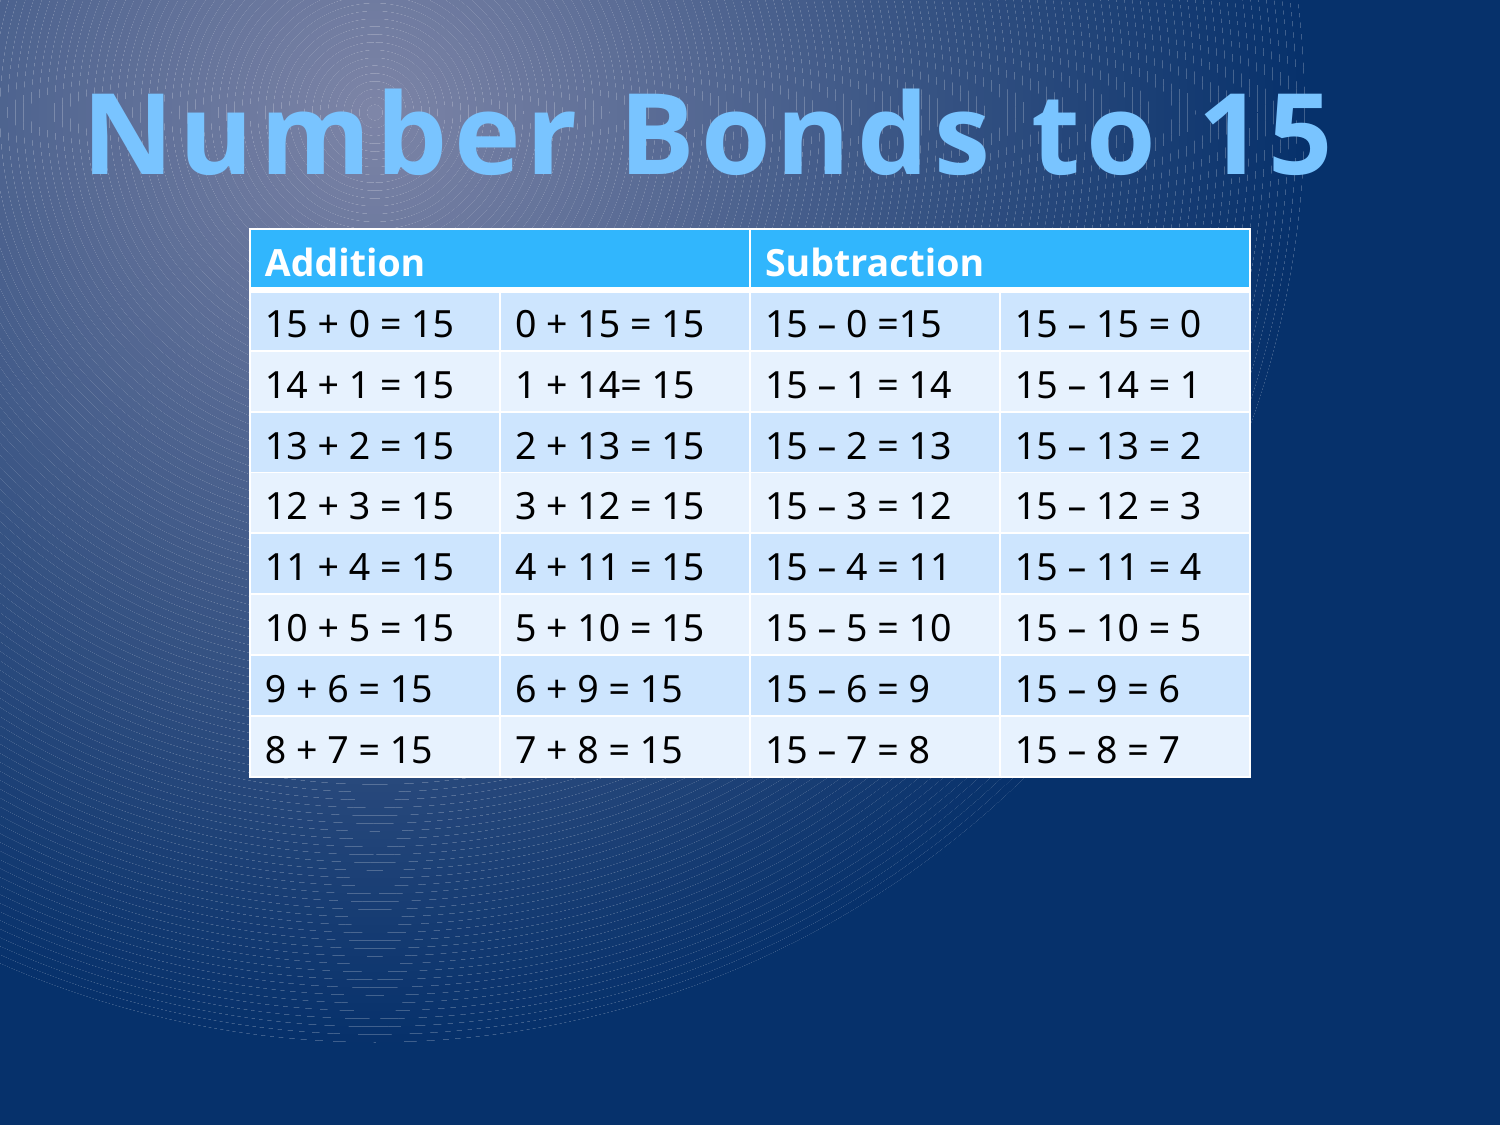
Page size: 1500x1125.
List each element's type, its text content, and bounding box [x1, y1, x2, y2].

table_cell 1 + 14= 15 [501, 352, 749, 411]
table_cell 15 – 0 =15 [751, 293, 999, 350]
table_cell 6 + 9 = 15 [501, 656, 749, 715]
table_cell 0 + 15 = 15 [501, 293, 749, 350]
table_cell 11 + 4 = 15 [251, 534, 499, 593]
text_box Number Bonds to 15 [53, 54, 1365, 205]
table_cell 15 – 8 = 7 [1001, 717, 1249, 776]
table_cell 15 – 6 = 9 [751, 656, 999, 715]
table_cell 15 – 12 = 3 [1001, 473, 1249, 532]
table_cell 15 – 3 = 12 [751, 473, 999, 532]
table_cell 4 + 11 = 15 [501, 534, 749, 593]
table_cell 15 – 2 = 13 [751, 413, 999, 472]
table_cell 15 – 13 = 2 [1001, 413, 1249, 472]
table_cell 14 + 1 = 15 [251, 352, 499, 411]
table_cell 7 + 8 = 15 [501, 717, 749, 776]
table_cell 15 + 0 = 15 [251, 293, 499, 350]
table_cell 12 + 3 = 15 [251, 473, 499, 532]
table_cell 15 – 5 = 10 [751, 595, 999, 654]
table_cell 15 – 14 = 1 [1001, 352, 1249, 411]
table_header Subtraction [751, 230, 1249, 287]
table_cell 15 – 9 = 6 [1001, 656, 1249, 715]
table_cell 15 – 15 = 0 [1001, 293, 1249, 350]
table_cell 15 – 1 = 14 [751, 352, 999, 411]
table_cell 5 + 10 = 15 [501, 595, 749, 654]
table_cell 13 + 2 = 15 [251, 413, 499, 472]
table_cell 8 + 7 = 15 [251, 717, 499, 776]
table_cell 3 + 12 = 15 [501, 473, 749, 532]
table_cell 10 + 5 = 15 [251, 595, 499, 654]
table_cell 15 – 10 = 5 [1001, 595, 1249, 654]
table_header Addition [251, 230, 749, 287]
table_cell 2 + 13 = 15 [501, 413, 749, 472]
table_cell 9 + 6 = 15 [251, 656, 499, 715]
table_cell 15 – 11 = 4 [1001, 534, 1249, 593]
table_cell 15 – 7 = 8 [751, 717, 999, 776]
table_cell 15 – 4 = 11 [751, 534, 999, 593]
